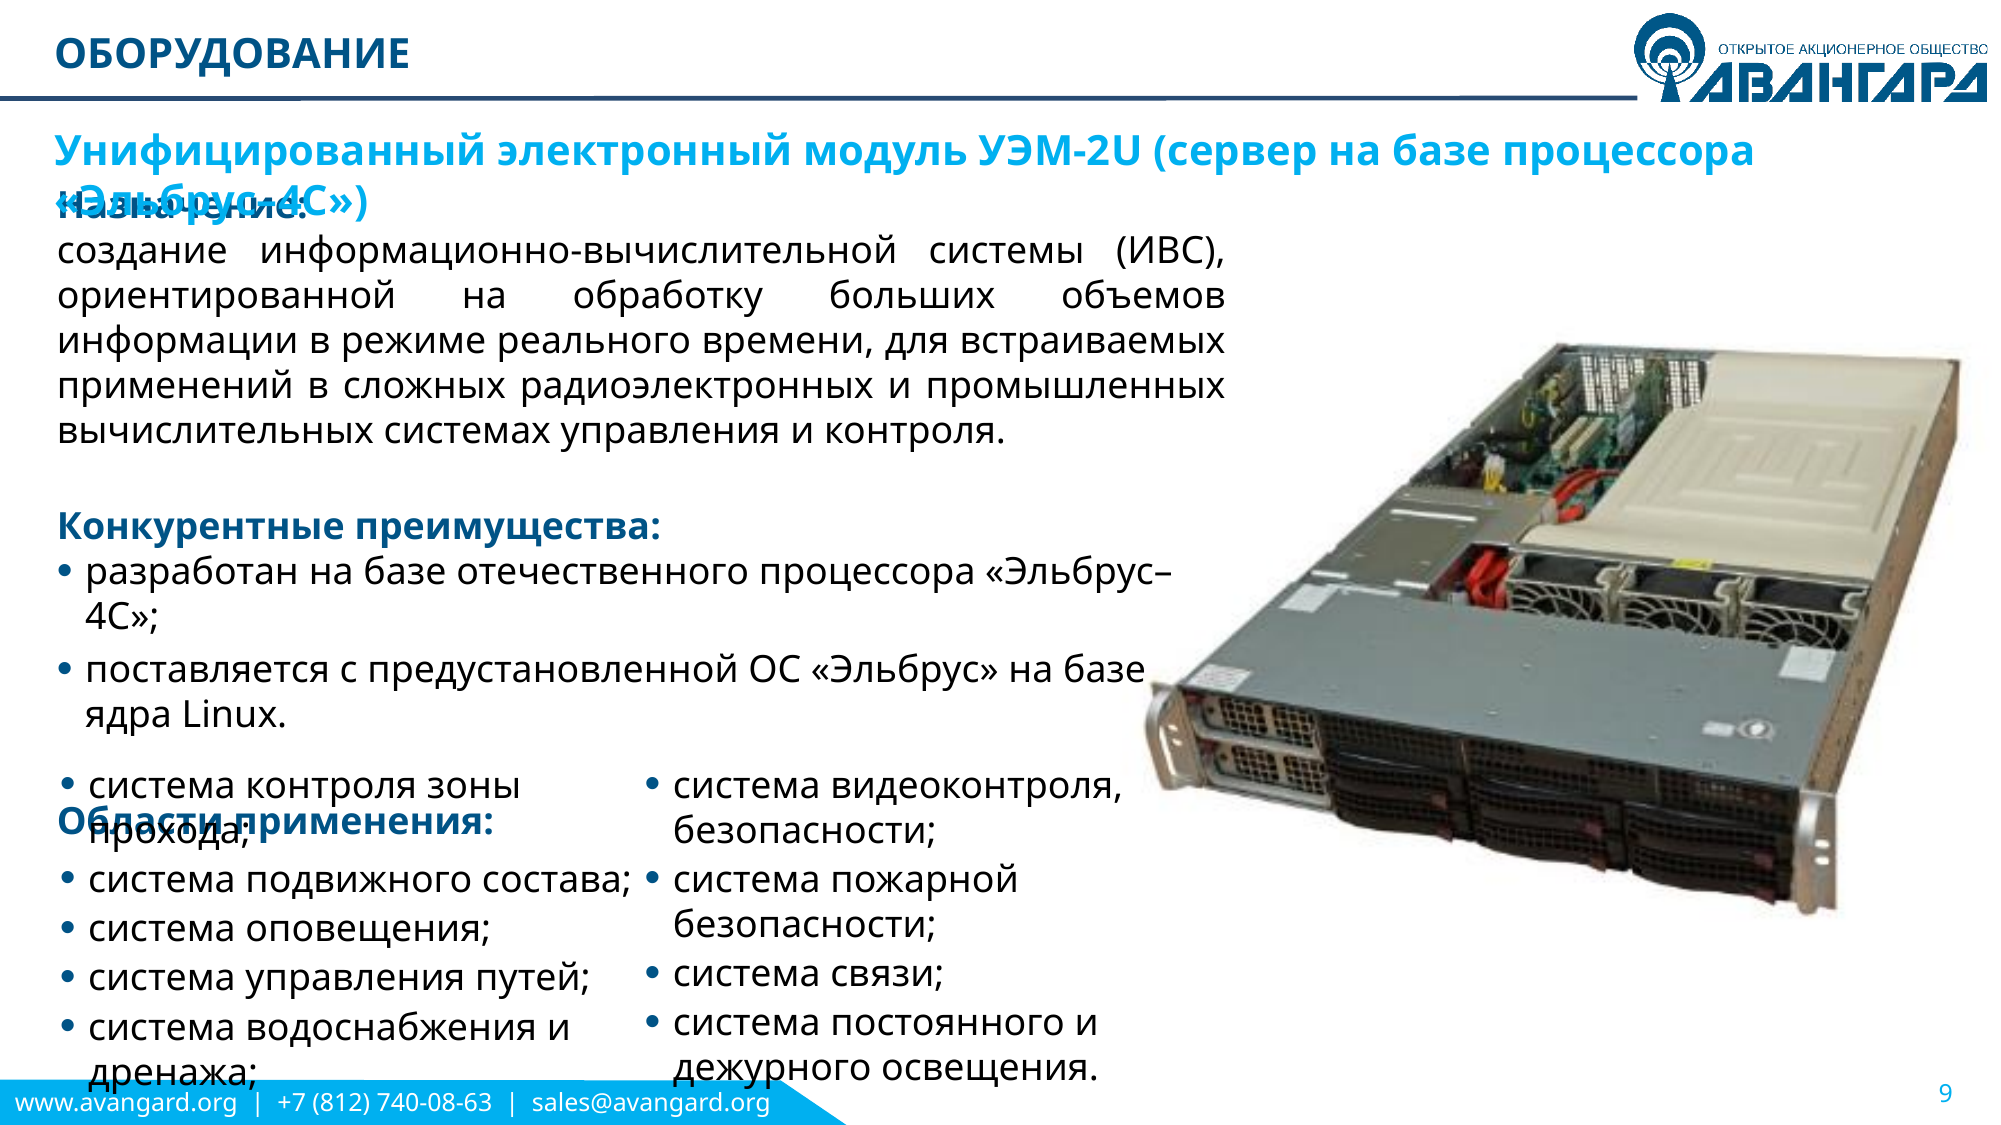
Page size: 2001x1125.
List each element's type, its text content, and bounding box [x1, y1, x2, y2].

text_box Назначение: создание информационно-вычислительной системы (ИВС), ориентированной на обработку больших объемов информации в режиме реального времени, для встраиваемых применений в сложных радиоэлектронных и промышленных вычислительных системах управления и контроля. Конкурентные преимущества: разработан на базе отечественного процессора «Эльбрус–4С»; поставляется с предустановленной ОС «Эльбрус» на базе ядра Linux. Области применения: [42, 180, 1242, 850]
text_box ОБОРУДОВАНИЕ [40, 19, 1529, 83]
text_box система контроля зоны прохода; система подвижного состава; система оповещения; система управления путей; система водоснабжения и дренажа; система видеоконтроля, безопасности; система пожарной безопасности; система связи; система постоянного и дежурного освещения. [45, 753, 1245, 1093]
text_box Унифицированный электронный модуль УЭМ-2U (сервер на базе процессора «Эльбрус–4С») [39, 116, 1958, 180]
picture [1634, 13, 1988, 102]
picture [1088, 308, 2000, 937]
